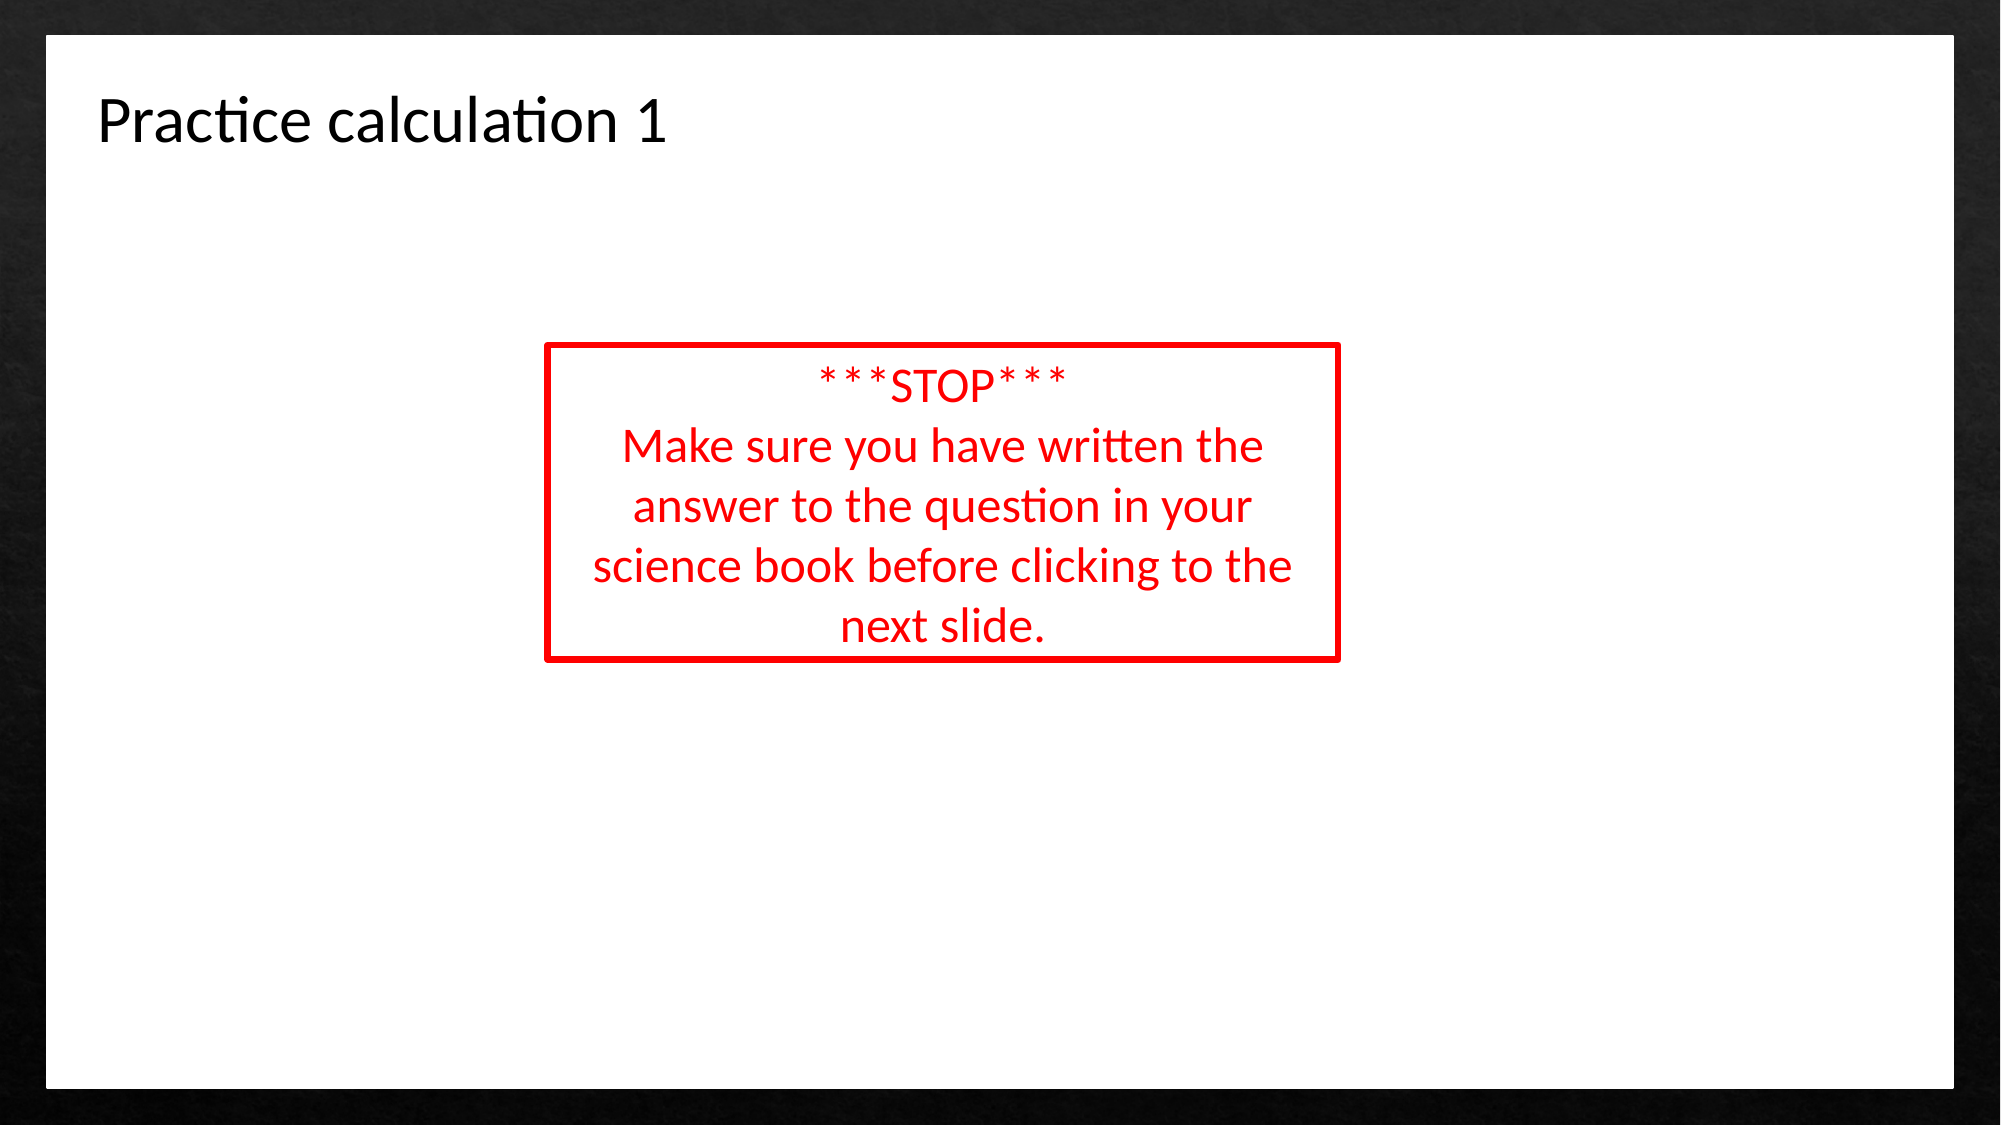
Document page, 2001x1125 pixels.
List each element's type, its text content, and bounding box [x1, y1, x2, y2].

text_box Practice calculation 1 [82, 68, 1415, 164]
text_box [46, 35, 1954, 1089]
text_box ***STOP*** Make sure you have written the answer to the question in your science book before clicking to the next slide. [546, 344, 1339, 661]
